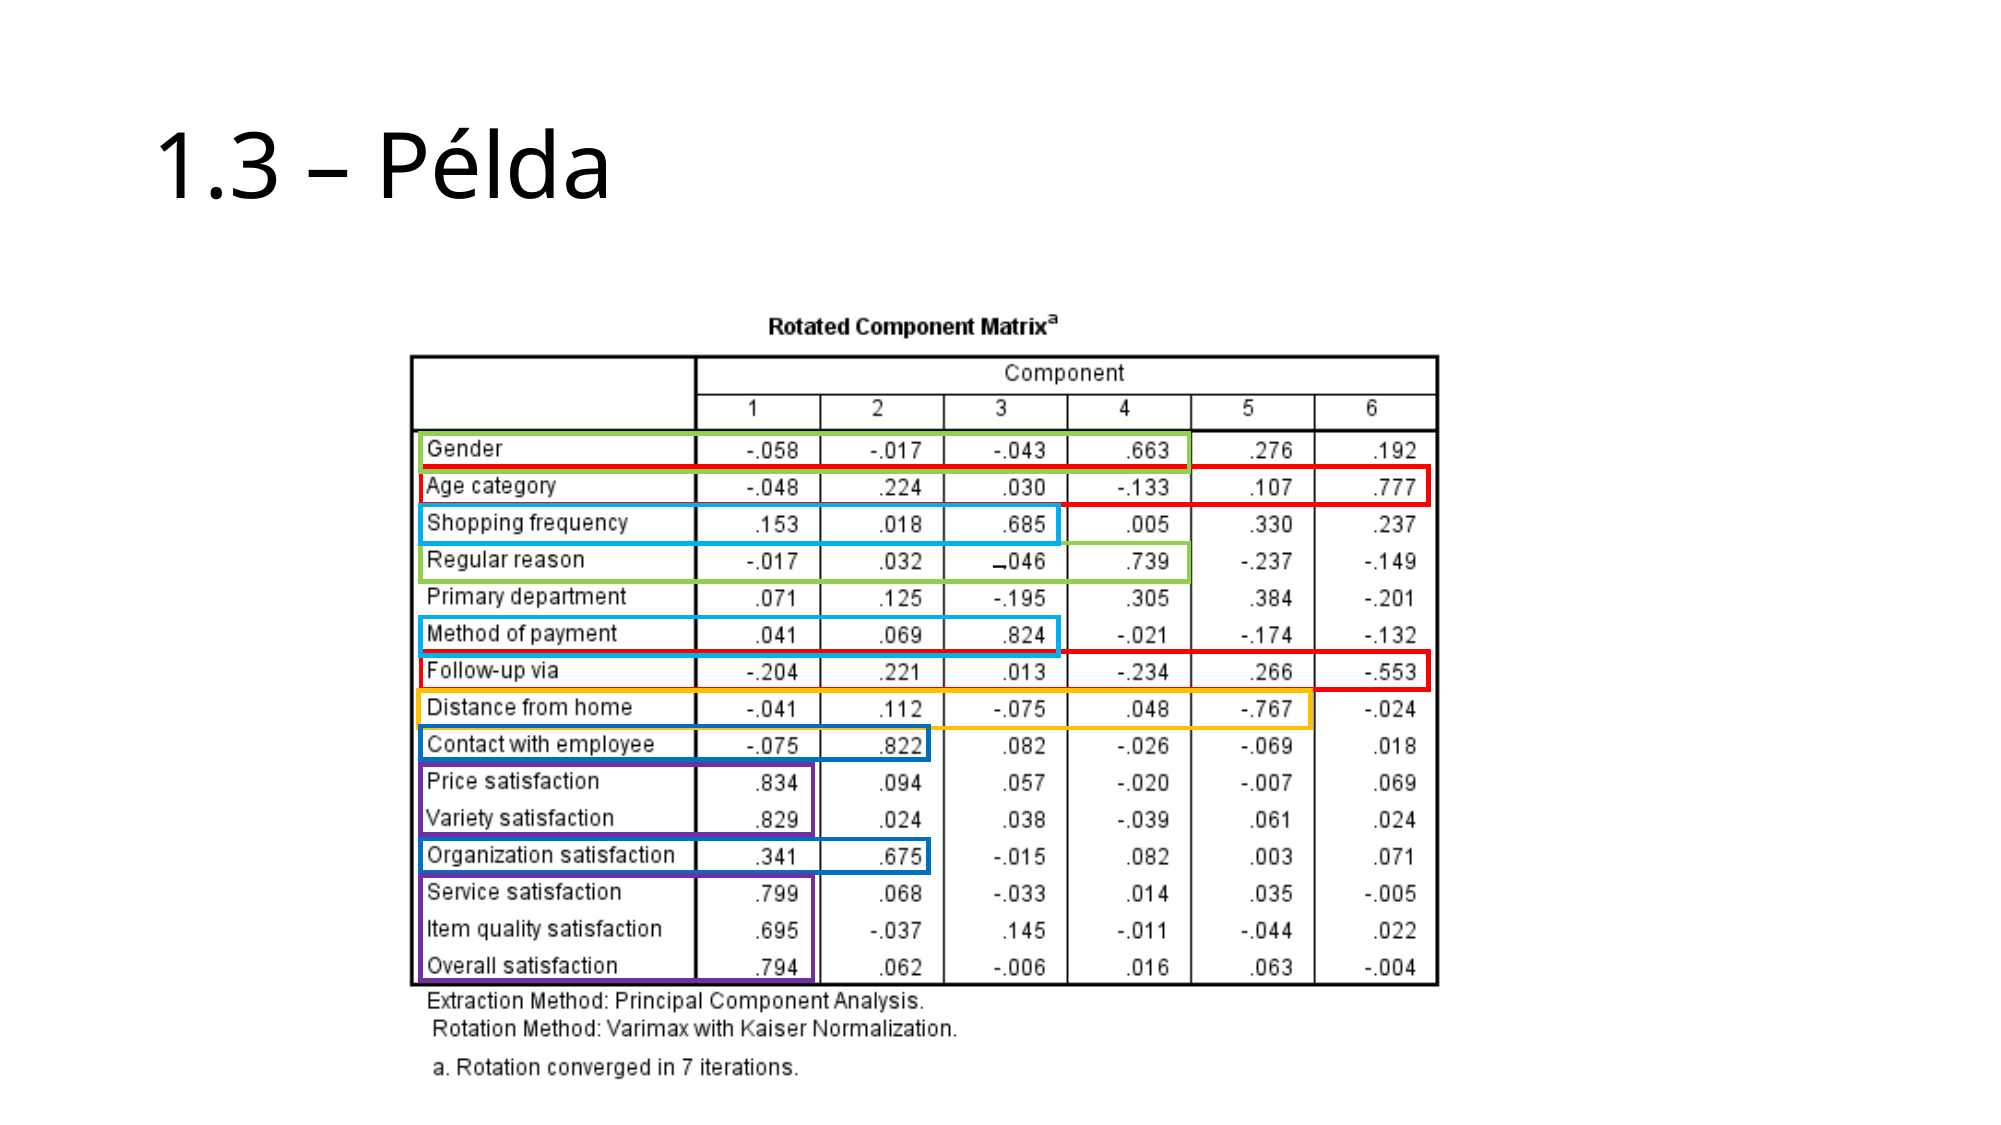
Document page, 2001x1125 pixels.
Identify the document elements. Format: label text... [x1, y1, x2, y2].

picture [402, 300, 1447, 1094]
title 1.3 – Példa [137, 59, 1863, 278]
